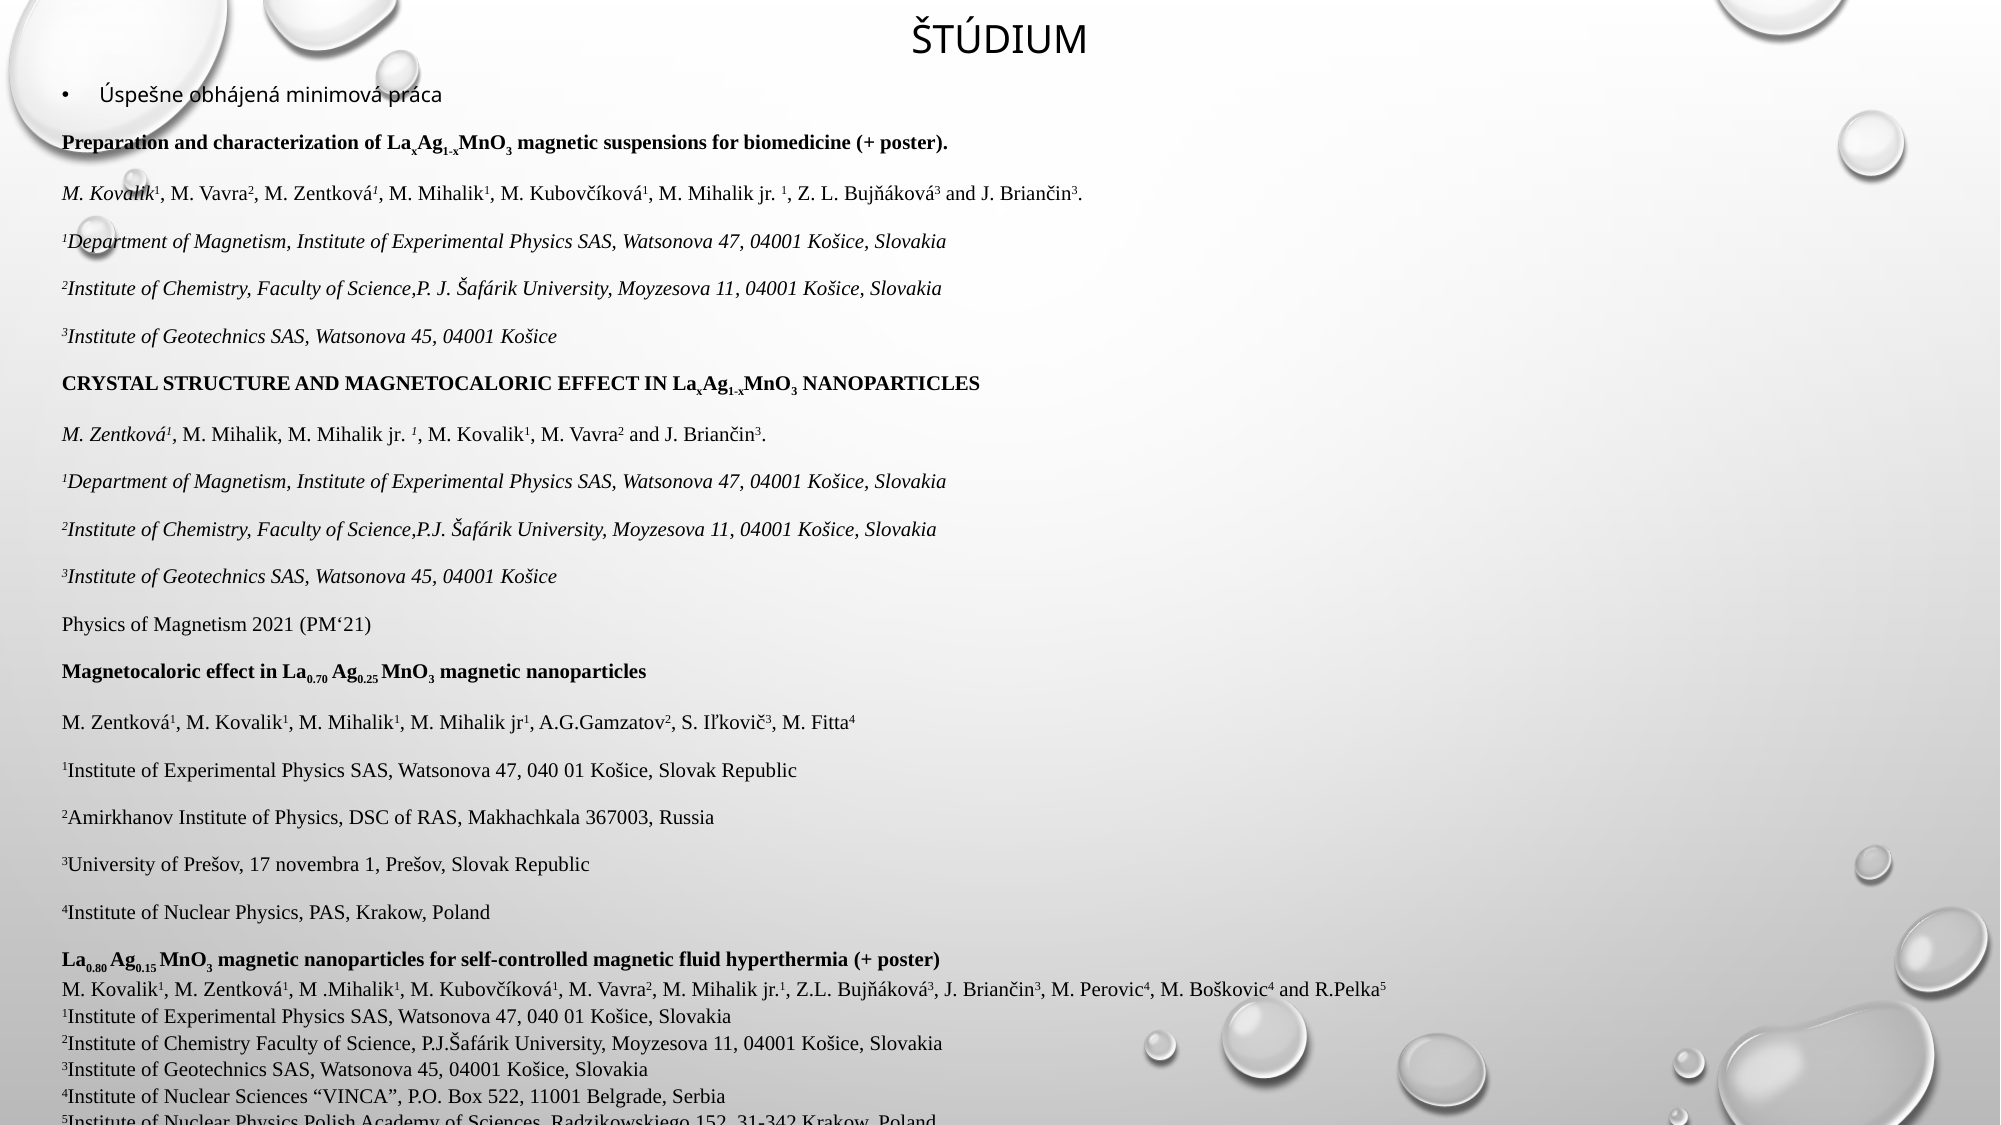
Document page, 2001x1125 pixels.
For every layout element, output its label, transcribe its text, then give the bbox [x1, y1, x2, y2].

list Úspešne obhájená minimová práca Preparation and characterization of LaxAg1-xMnO3 magnetic suspensions for biomedicine (+ poster). M. Kovalik1, M. Vavra2, M. Zentková1, M. Mihalik1, M. Kubovčíková1, M. Mihalik jr. 1, Z. L. Bujňáková3 and J. Briančin3. 1Department of Magnetism, Institute of Experimental Physics SAS, Watsonova 47, 04001 Košice, Slovakia 2Institute of Chemistry, Faculty of Science,P. J. Šafárik University, Moyzesova 11, 04001 Košice, Slovakia 3Institute of Geotechnics SAS, Watsonova 45, 04001 Košice CRYSTAL STRUCTURE AND MAGNETOCALORIC EFFECT IN LaxAg1-xMnO3 NANOPARTICLES M. Zentková1, M. Mihalik, M. Mihalik jr. 1, M. Kovalik1, M. Vavra2 and J. Briančin3. 1Department of Magnetism, Institute of Experimental Physics SAS, Watsonova 47, 04001 Košice, Slovakia 2Institute of Chemistry, Faculty of Science,P.J. Šafárik University, Moyzesova 11, 04001 Košice, Slovakia 3Institute of Geotechnics SAS, Watsonova 45, 04001 Košice Physics of Magnetism 2021 (PM‘21) Magnetocaloric effect in La0.70 Ag0.25 MnO3 magnetic nanoparticles M. Zentková1, M. Kovalik1, M. Mihalik1, M. Mihalik jr1, A.G.Gamzatov2, S. Iľkovič3, M. Fitta4 1Institute of Experimental Physics SAS, Watsonova 47, 040 01 Košice, Slovak Republic 2Amirkhanov Institute of Physics, DSC of RAS, Makhachkala 367003, Russia 3University of Prešov, 17 novembra 1, Prešov, Slovak Republic 4Institute of Nuclear Physics, PAS, Krakow, Poland La0.80 Ag0.15 MnO3 magnetic nanoparticles for self-controlled magnetic fluid hyperthermia (+ poster) M. Kovalik1, M. Zentková1, M .Mihalik1, M. Kubovčíková1, M. Vavra2, M. Mihalik jr.1, Z.L. Bujňáková3, J. Briančin3, M. Perovic4, M. Boškovic4 and R.Pelka5 1Institute of Experimental Physics SAS, Watsonova 47, 040 01 Košice, Slovakia 2Institute of Chemistry Faculty of Science, P.J.Šafárik University, Moyzesova 11, 04001 Košice, Slovakia 3Institute of Geotechnics SAS, Watsonova 45, 04001 Košice, Slovakia 4Institute of Nuclear Sciences “VINCA”, P.O. Box 522, 11001 Belgrade, Serbia 5Institute of Nuclear Physics Polish Academy of Sciences, Radzikowskiego 152, 31-342 Krakow, Poland [46, 69, 1850, 1125]
title štúdium [149, 11, 1851, 70]
picture [0, 0, 2000, 1125]
